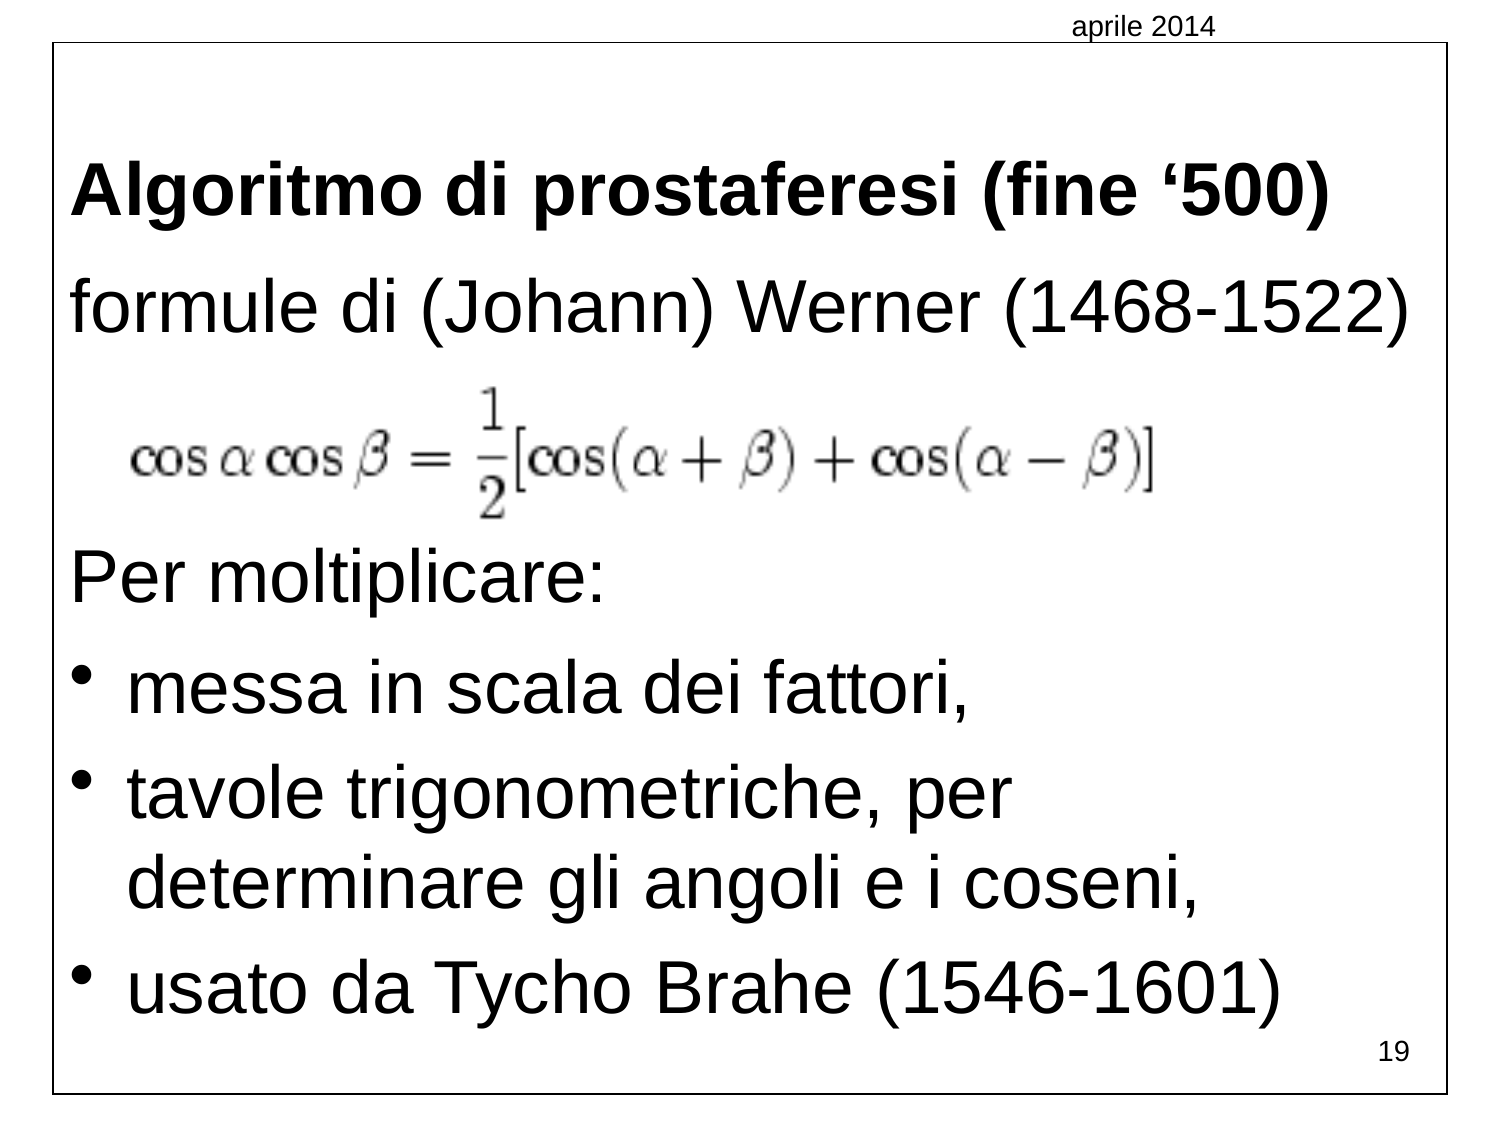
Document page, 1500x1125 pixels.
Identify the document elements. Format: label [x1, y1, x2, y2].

picture [129, 385, 1168, 526]
text_box [52, 0, 1448, 1095]
